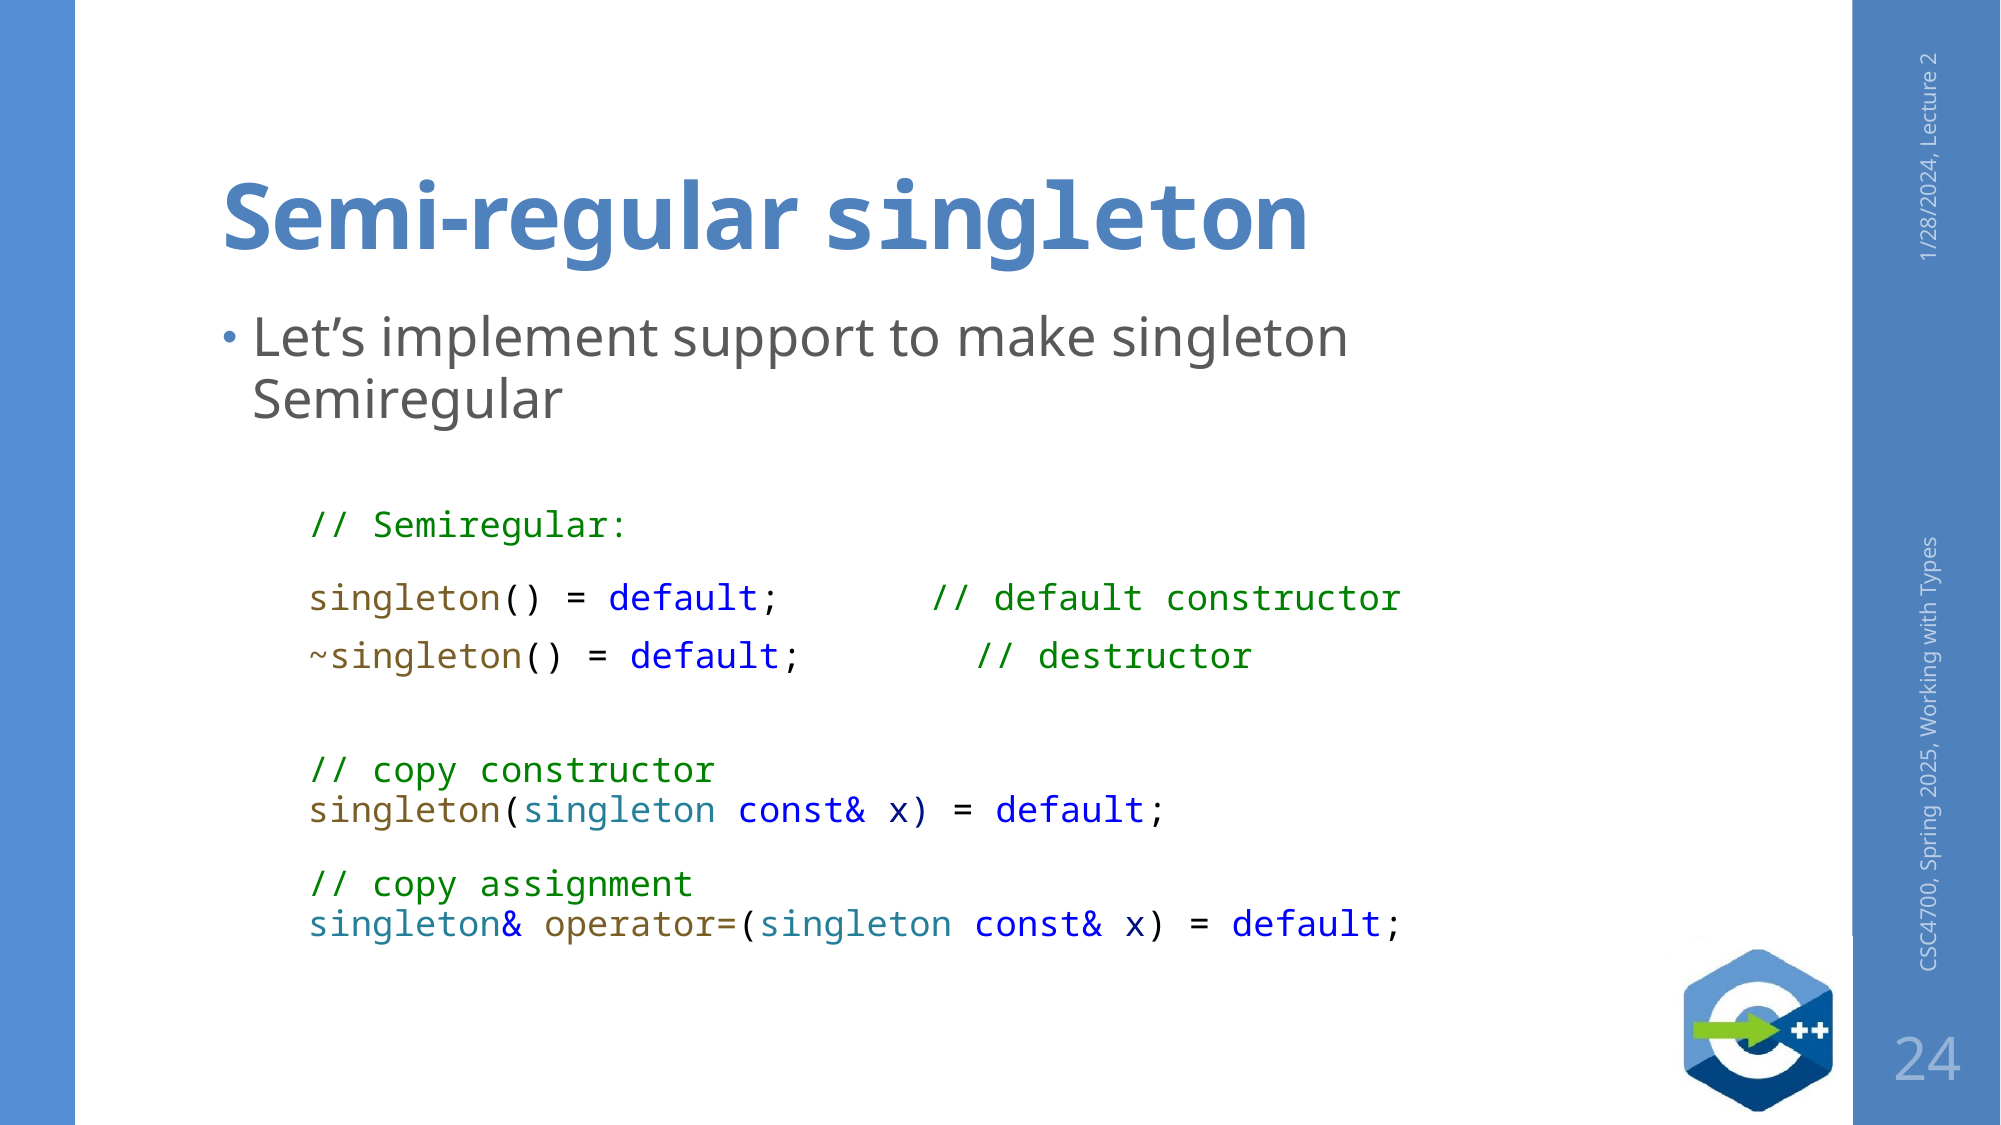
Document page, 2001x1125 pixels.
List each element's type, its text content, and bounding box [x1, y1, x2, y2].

footer CSC4700, Spring 2025, Working with Types [1897, 400, 1958, 988]
picture [1663, 936, 1853, 1125]
list Let’s implement support to make singleton Semiregular // Semiregular: singleton() = default; // default constructor ~singleton() = default; // destructor // copy constructor singleton(singleton const& x) = default; // copy assignment singleton& operator=(singleton const& x) = default; [206, 299, 1617, 1014]
slide_number 24 [1852, 1012, 2000, 1110]
title Semi-regular singleton [206, 48, 1797, 278]
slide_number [1897, 37, 1958, 351]
